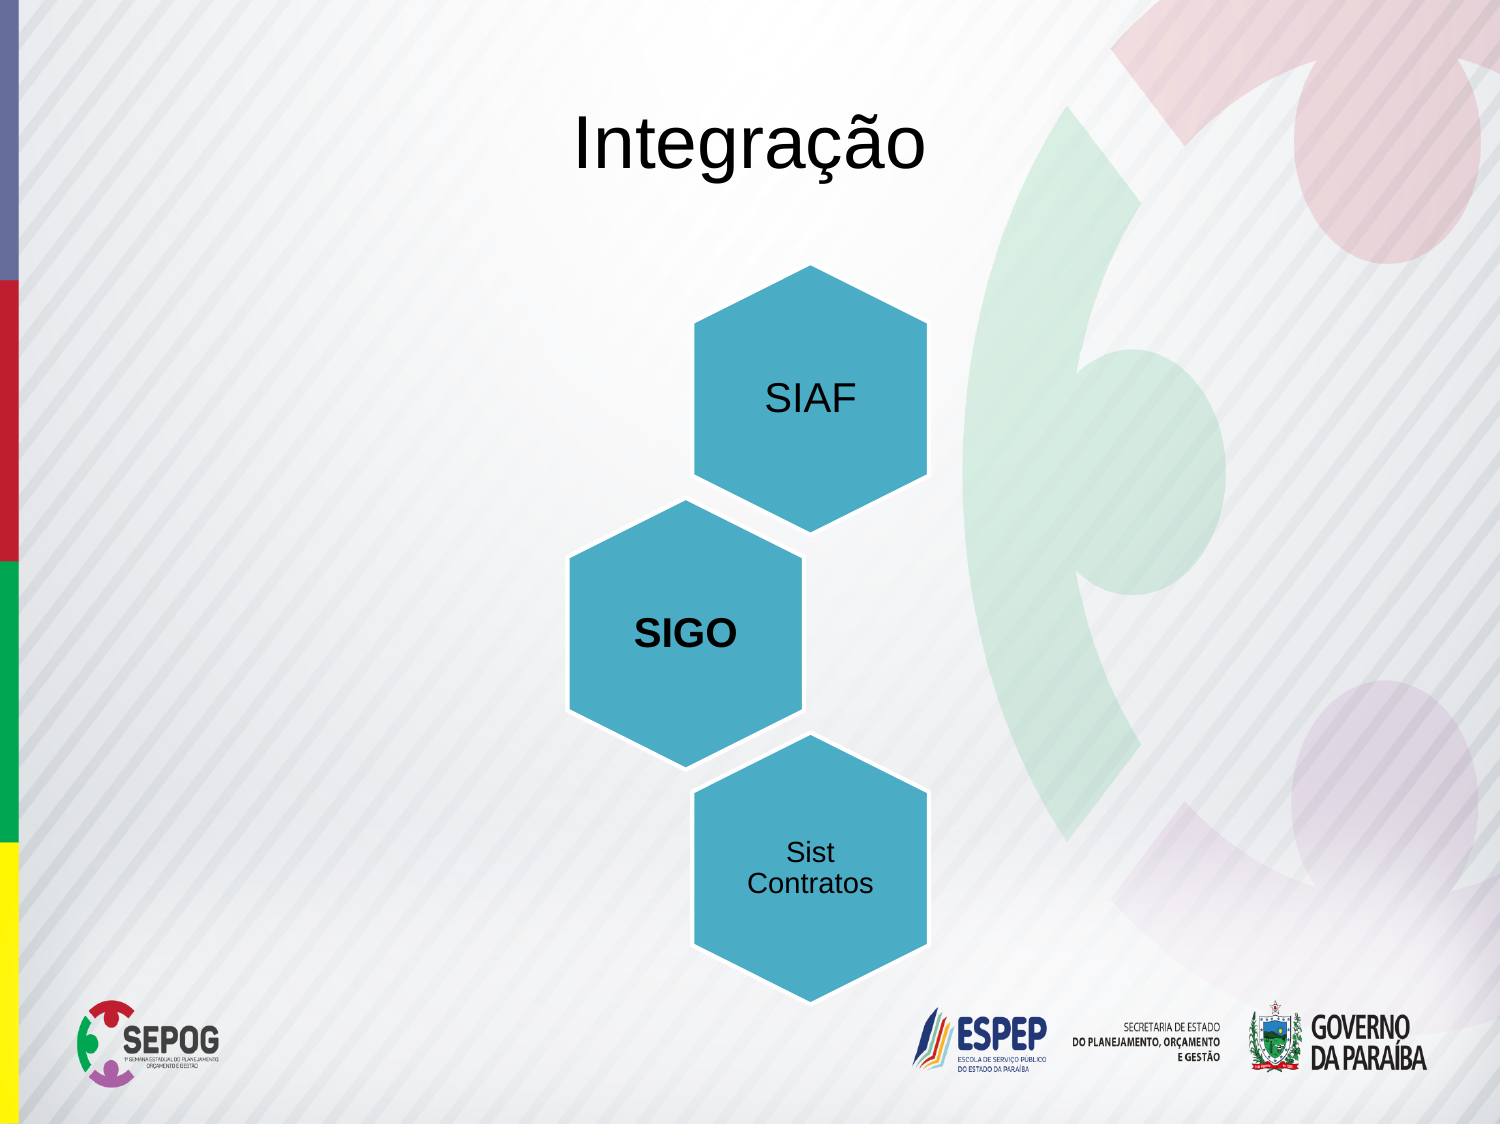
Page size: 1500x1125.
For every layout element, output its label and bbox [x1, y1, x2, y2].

picture [0, 0, 1500, 1124]
list [74, 262, 1426, 1006]
